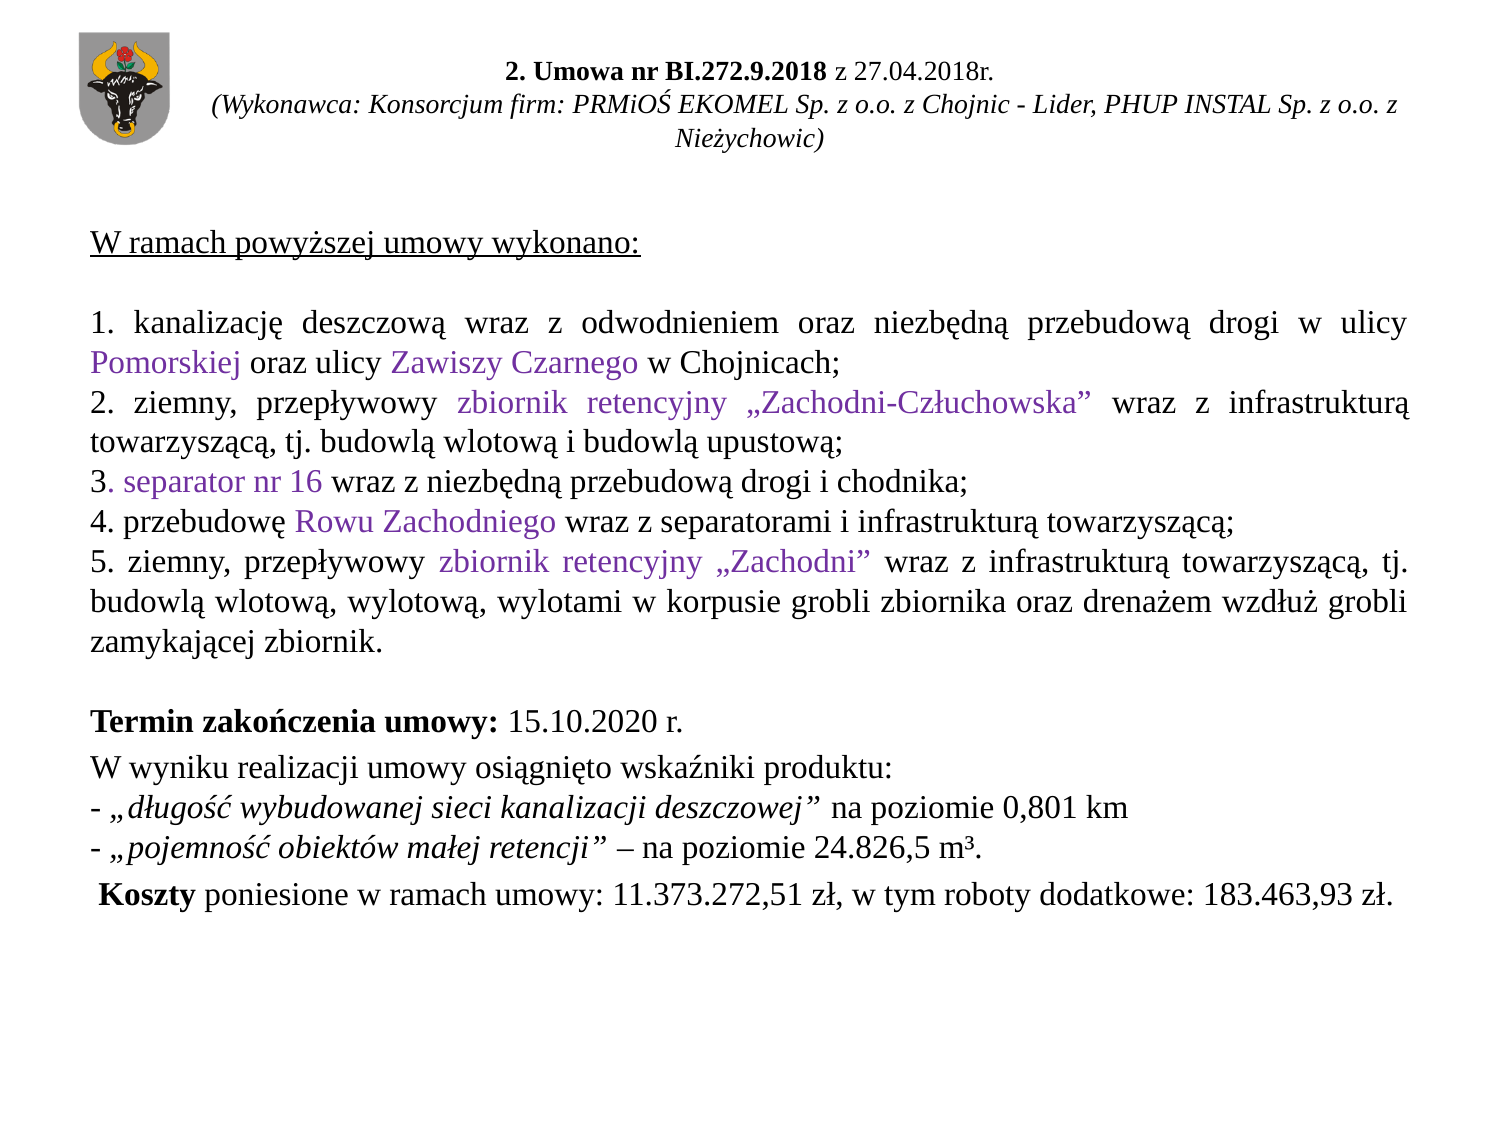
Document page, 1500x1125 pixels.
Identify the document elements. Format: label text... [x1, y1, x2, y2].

list W ramach powyższej umowy wykonano: 1. kanalizację deszczową wraz z odwodnieniem oraz niezbędną przebudową drogi w ulicy Pomorskiej oraz ulicy Zawiszy Czarnego w Chojnicach; 2. ziemny, przepływowy zbiornik retencyjny „Zachodni-Człuchowska” wraz z infrastrukturą towarzyszącą, tj. budowlą wlotową i budowlą upustową; 3. separator nr 16 wraz z niezbędną przebudową drogi i chodnika; 4. przebudowę Rowu Zachodniego wraz z separatorami i infrastrukturą towarzyszącą; 5. ziemny, przepływowy zbiornik retencyjny „Zachodni” wraz z infrastrukturą towarzyszącą, tj. budowlą wlotową, wylotową, wylotami w korpusie grobli zbiornika oraz drenażem wzdłuż grobli zamykającej zbiornik. Termin zakończenia umowy: 15.10.2020 r. W wyniku realizacji umowy osiągnięto wskaźniki produktu: - „długość wybudowanej sieci kanalizacji deszczowej” na poziomie 0,801 km - „pojemność obiektów małej retencji” – na poziomie 24.826,5 m³. Koszty poniesione w ramach umowy: 11.373.272,51 zł, w tym roboty dodatkowe: 183.463,93 zł. [75, 172, 1425, 1005]
title 2. Umowa nr BI.272.9.2018 z 27.04.2018r. (Wykonawca: Konsorcjum firm: PRMiOŚ EKOMEL Sp. z o.o. z Chojnic - Lider, PHUP INSTAL Sp. z o.o. z Nieżychowic) [75, 45, 1425, 161]
picture [76, 30, 172, 148]
